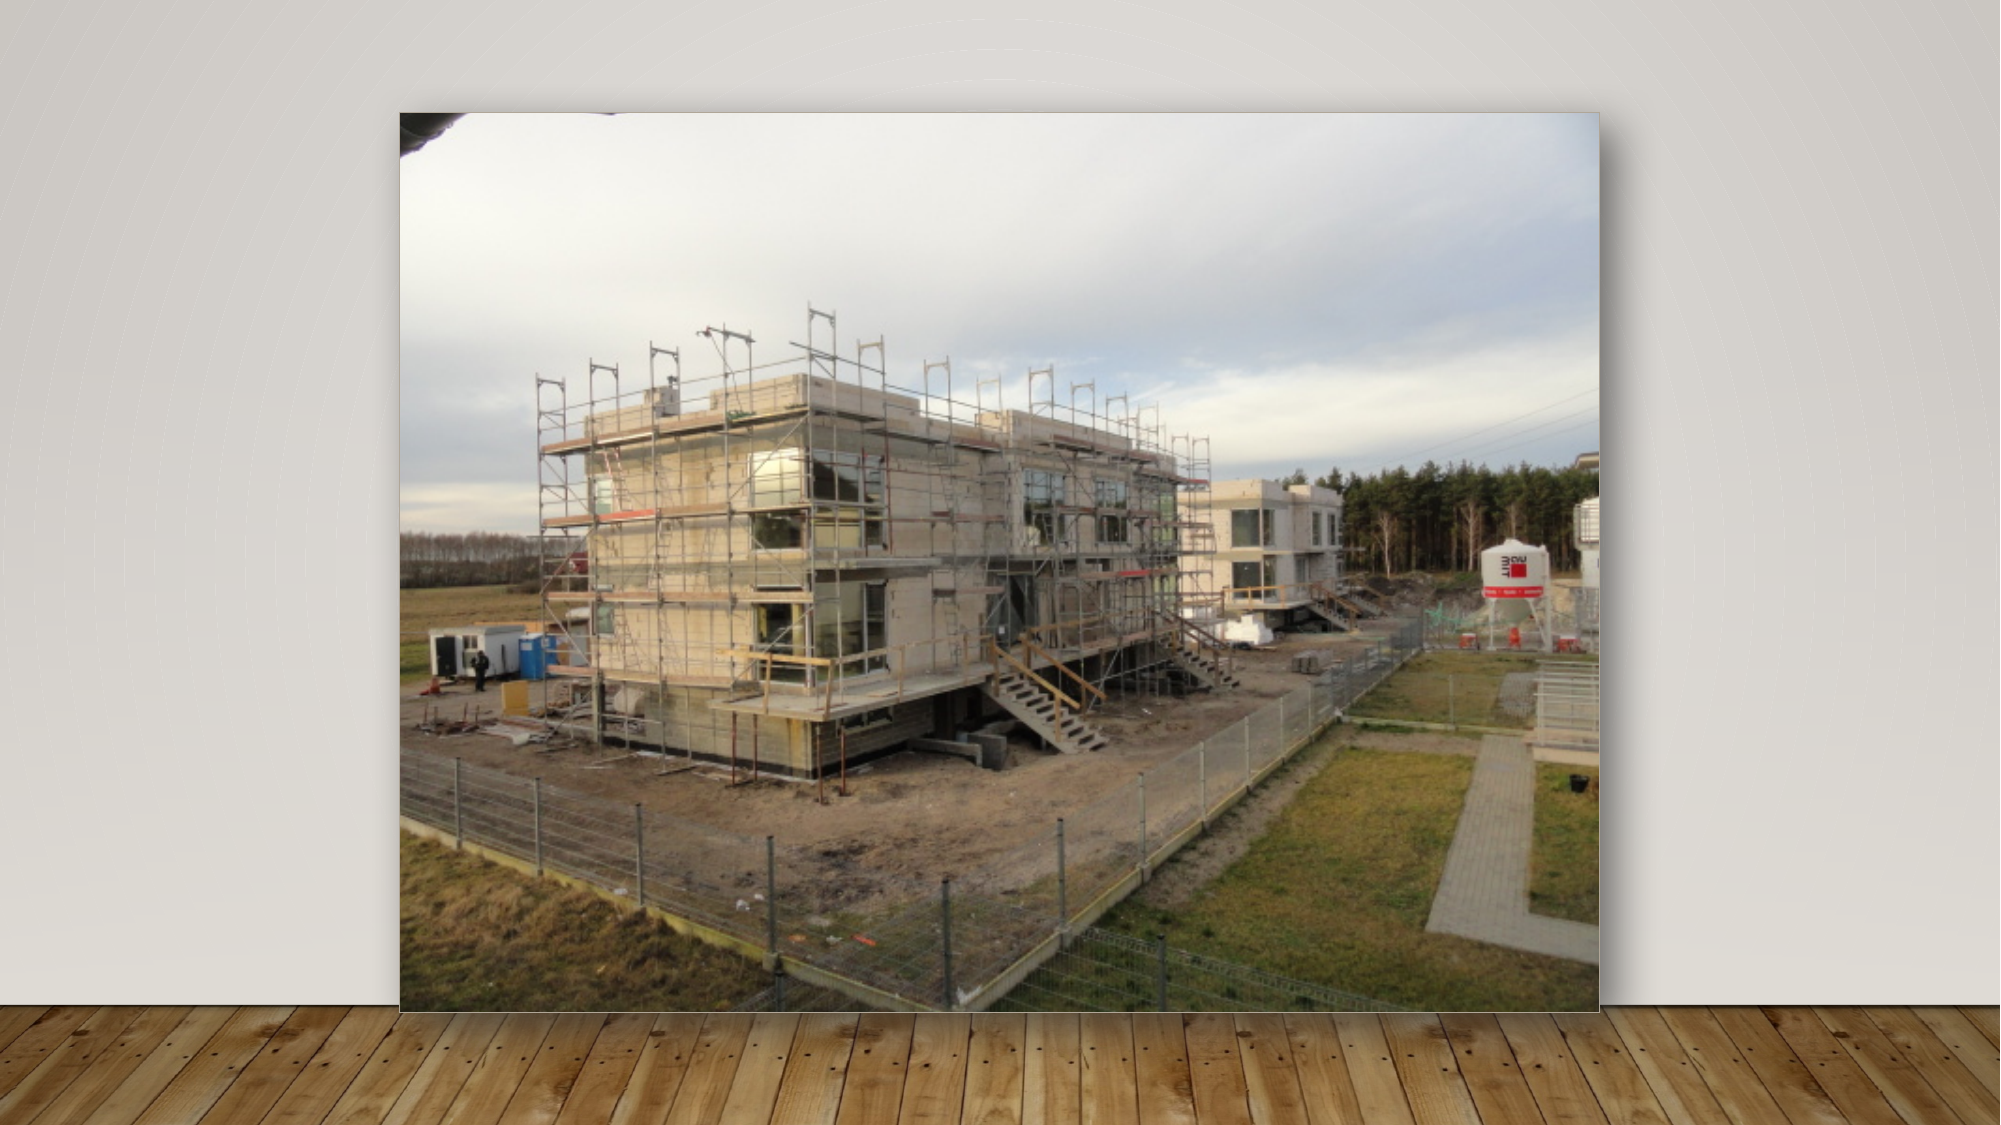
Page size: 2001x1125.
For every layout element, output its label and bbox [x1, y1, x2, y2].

picture [0, 112, 2000, 1125]
